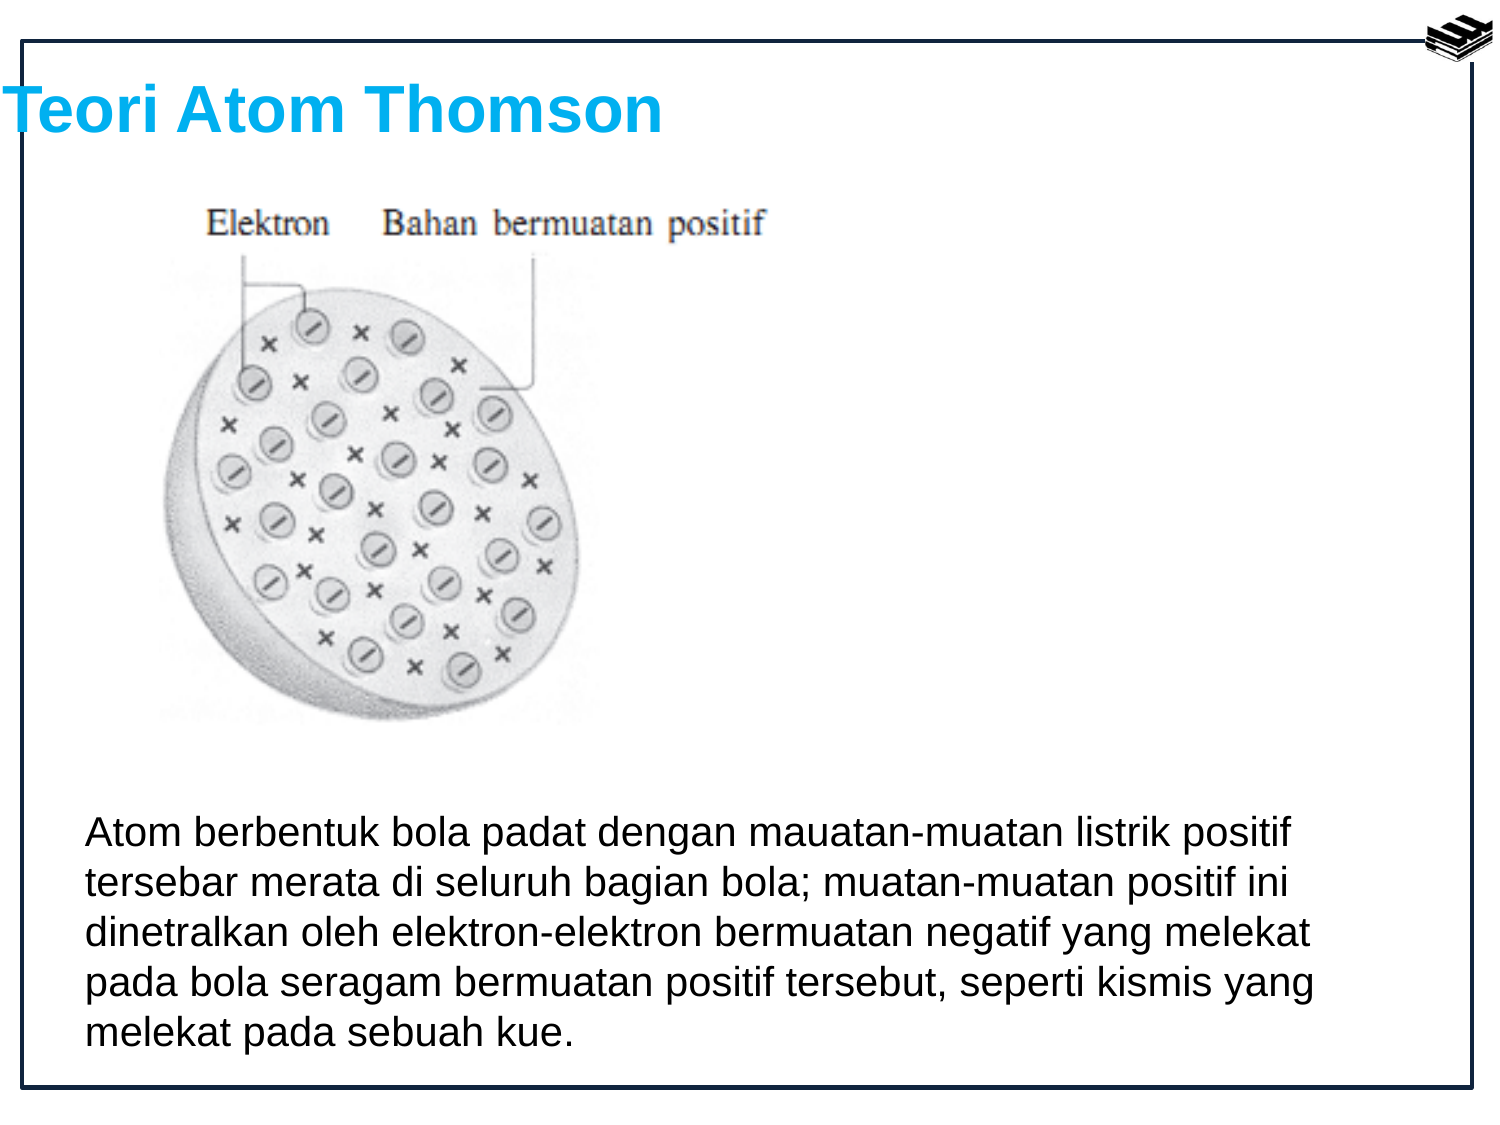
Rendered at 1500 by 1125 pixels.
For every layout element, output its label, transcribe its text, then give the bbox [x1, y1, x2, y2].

picture [1425, 11, 1493, 62]
text_box Teori Atom Thomson [0, 58, 849, 154]
text_box Atom berbentuk bola padat dengan mauatan-muatan listrik positif tersebar merata di seluruh bagian bola; muatan-muatan positif ini dinetralkan oleh elektron-elektron bermuatan negatif yang melekat pada bola seragam bermuatan positif tersebut, seperti kismis yang melekat pada sebuah kue. [70, 796, 1421, 1102]
picture [159, 184, 771, 729]
